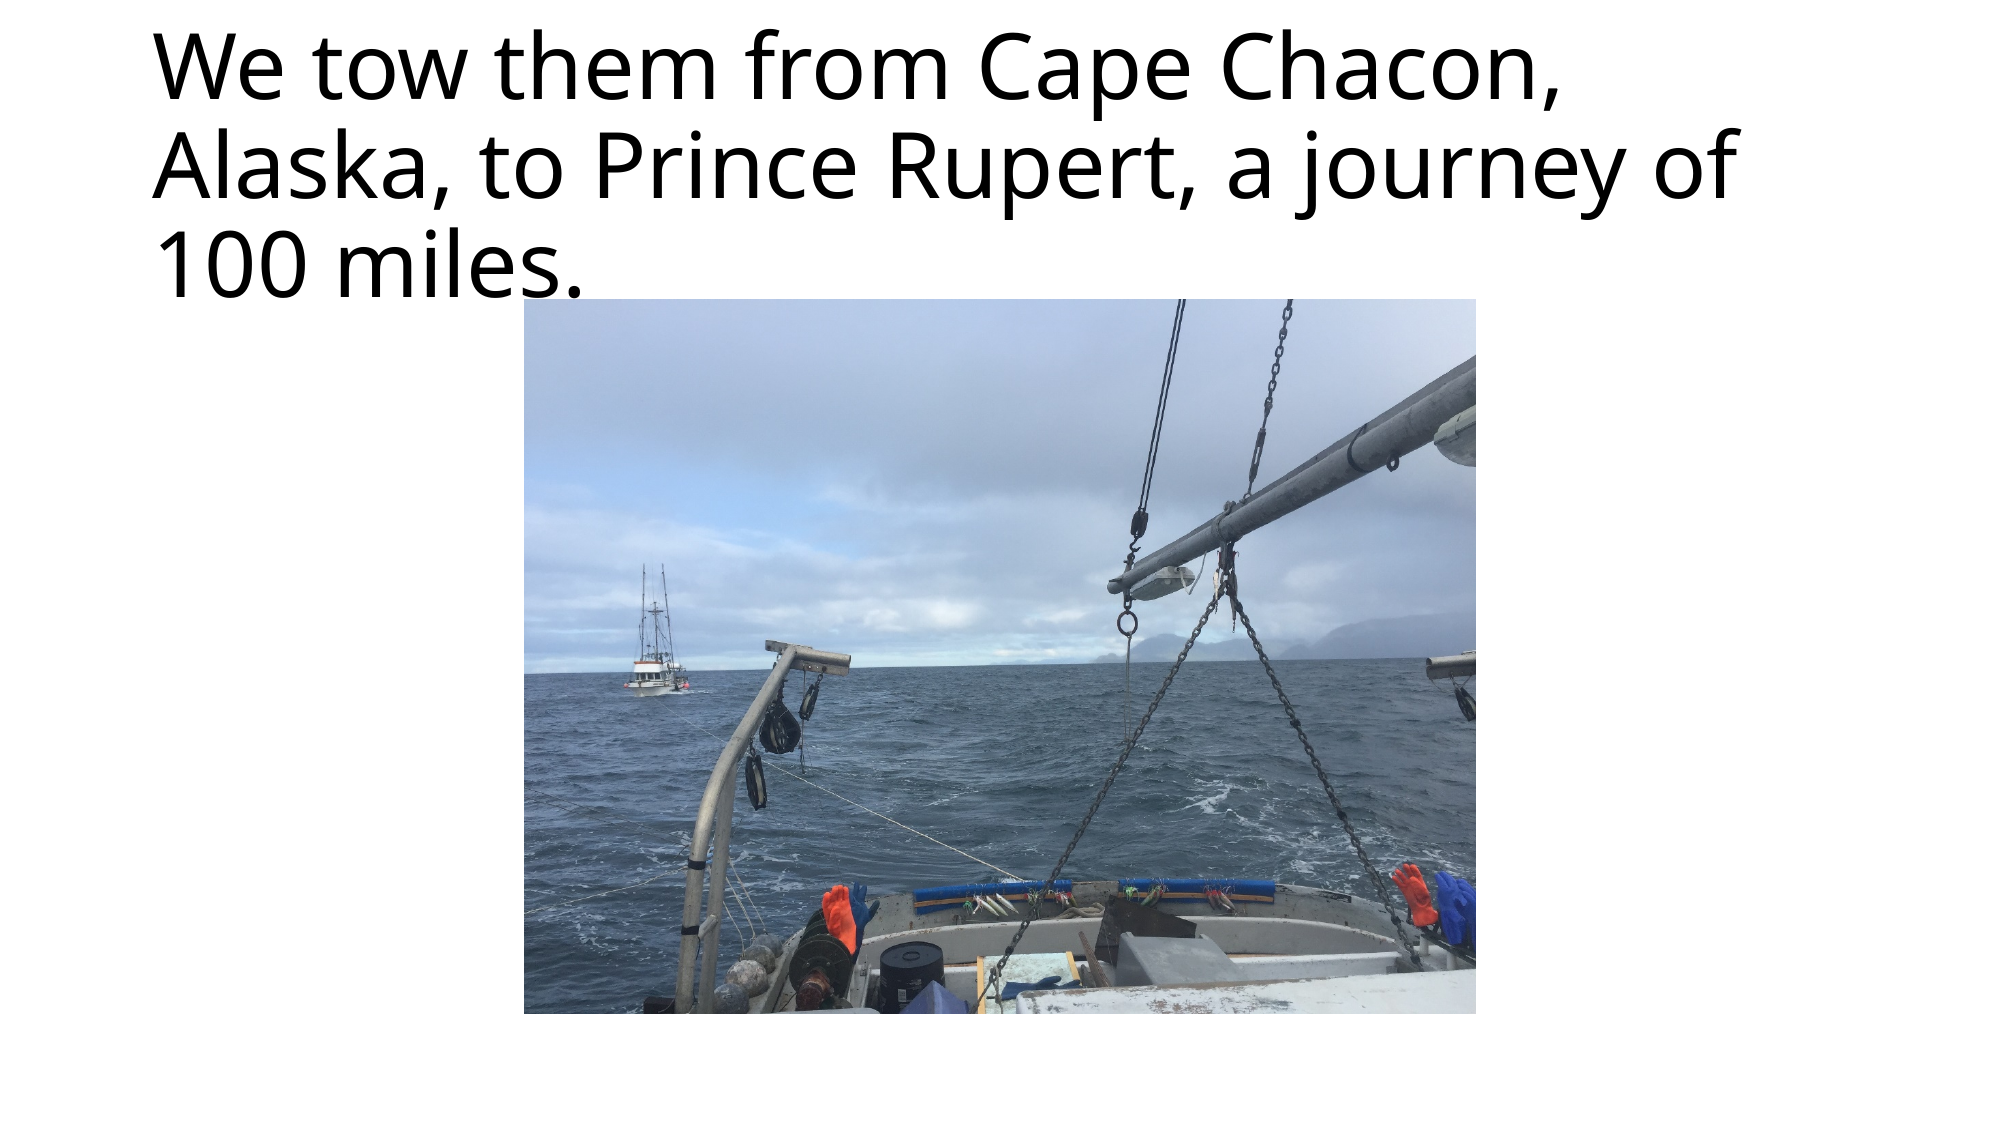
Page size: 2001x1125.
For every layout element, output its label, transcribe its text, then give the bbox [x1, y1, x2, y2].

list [524, 299, 1476, 1014]
title We tow them from Cape Chacon, Alaska, to Prince Rupert, a journey of 100 miles. [137, 59, 1863, 278]
